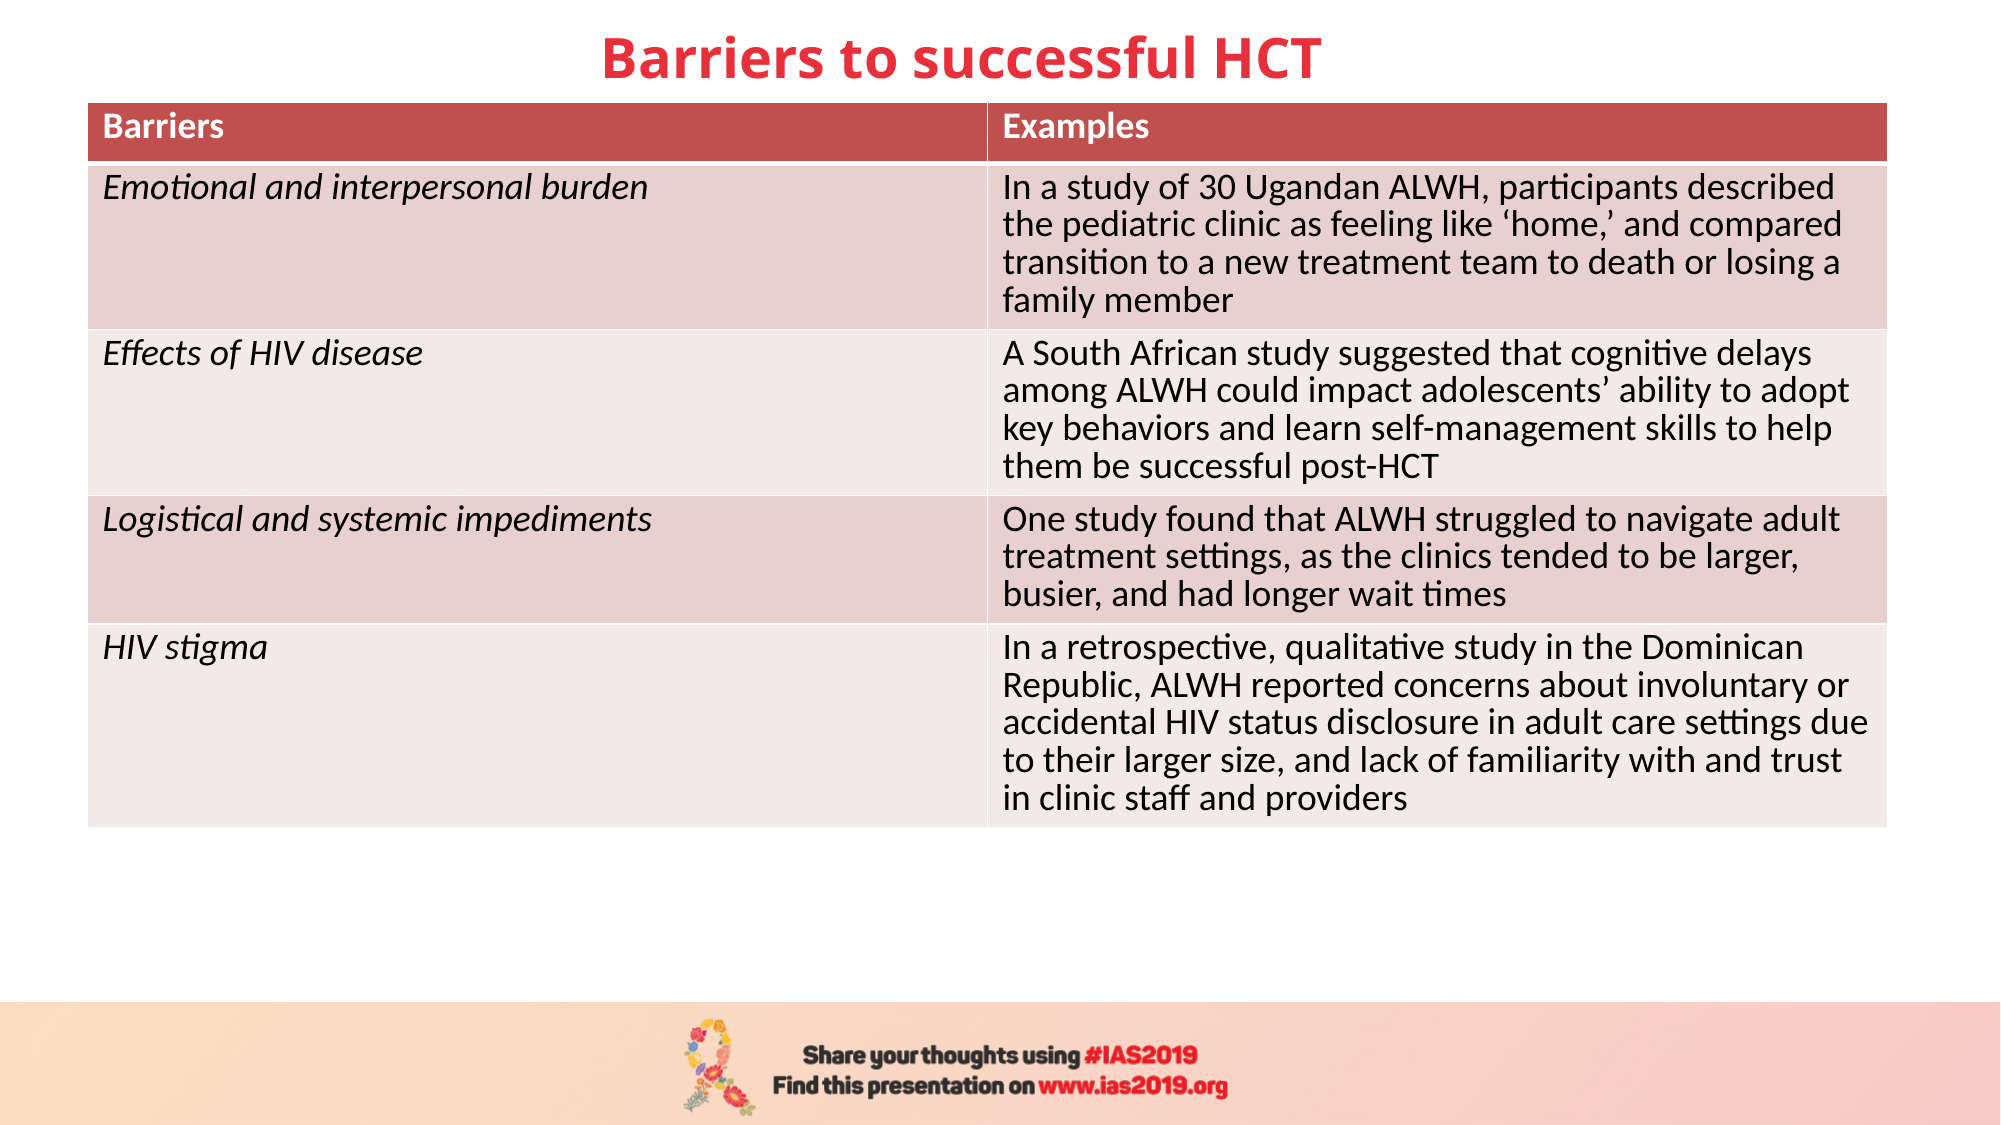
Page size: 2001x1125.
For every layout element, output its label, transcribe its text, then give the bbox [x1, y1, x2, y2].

table_cell Logistical and systemic impediments [88, 496, 987, 623]
table_cell A South African study suggested that cognitive delays among ALWH could impact adolescents’ ability to adopt key behaviors and learn self-management skills to help them be successful post-HCT [988, 330, 1887, 495]
table_cell Emotional and interpersonal burden [88, 166, 987, 329]
table_header Barriers [88, 103, 987, 161]
picture [0, 1002, 2001, 1125]
table_cell In a study of 30 Ugandan ALWH, participants described the pediatric clinic as feeling like ‘home,’ and compared transition to a new treatment team to death or losing a family member [988, 166, 1887, 329]
table_header Examples [988, 103, 1887, 161]
table_cell One study found that ALWH struggled to navigate adult treatment settings, as the clinics tended to be larger, busier, and had longer wait times [988, 496, 1887, 623]
table_cell HIV stigma [88, 625, 987, 827]
table_cell In a retrospective, qualitative study in the Dominican Republic, ALWH reported concerns about involuntary or accidental HIV status disclosure in adult care settings due to their larger size, and lack of familiarity with and trust in clinic staff and providers [988, 625, 1887, 827]
table_cell Effects of HIV disease [88, 330, 987, 495]
title Barriers to successful HCT [62, 15, 1863, 98]
